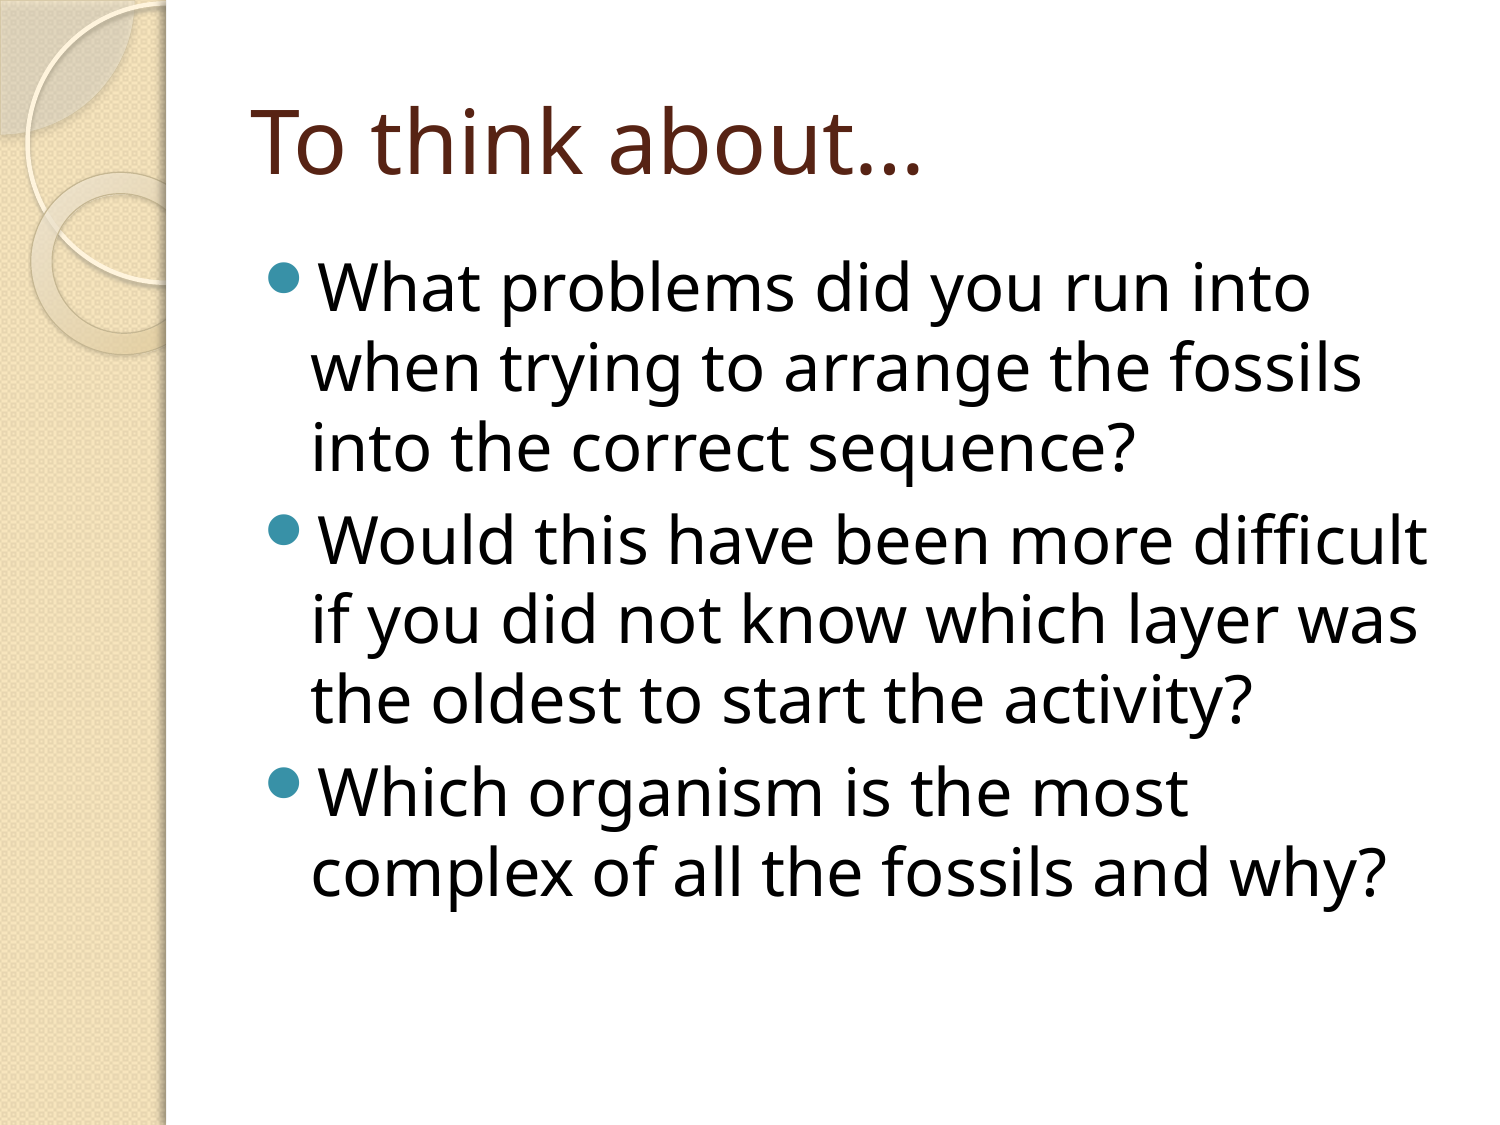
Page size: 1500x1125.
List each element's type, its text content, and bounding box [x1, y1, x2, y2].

list What problems did you run into when trying to arrange the fossils into the correct sequence? Would this have been more difficult if you did not know which layer was the oldest to start the activity? Which organism is the most complex of all the fossils and why? [235, 237, 1466, 1026]
title To think about… [235, 45, 1466, 233]
